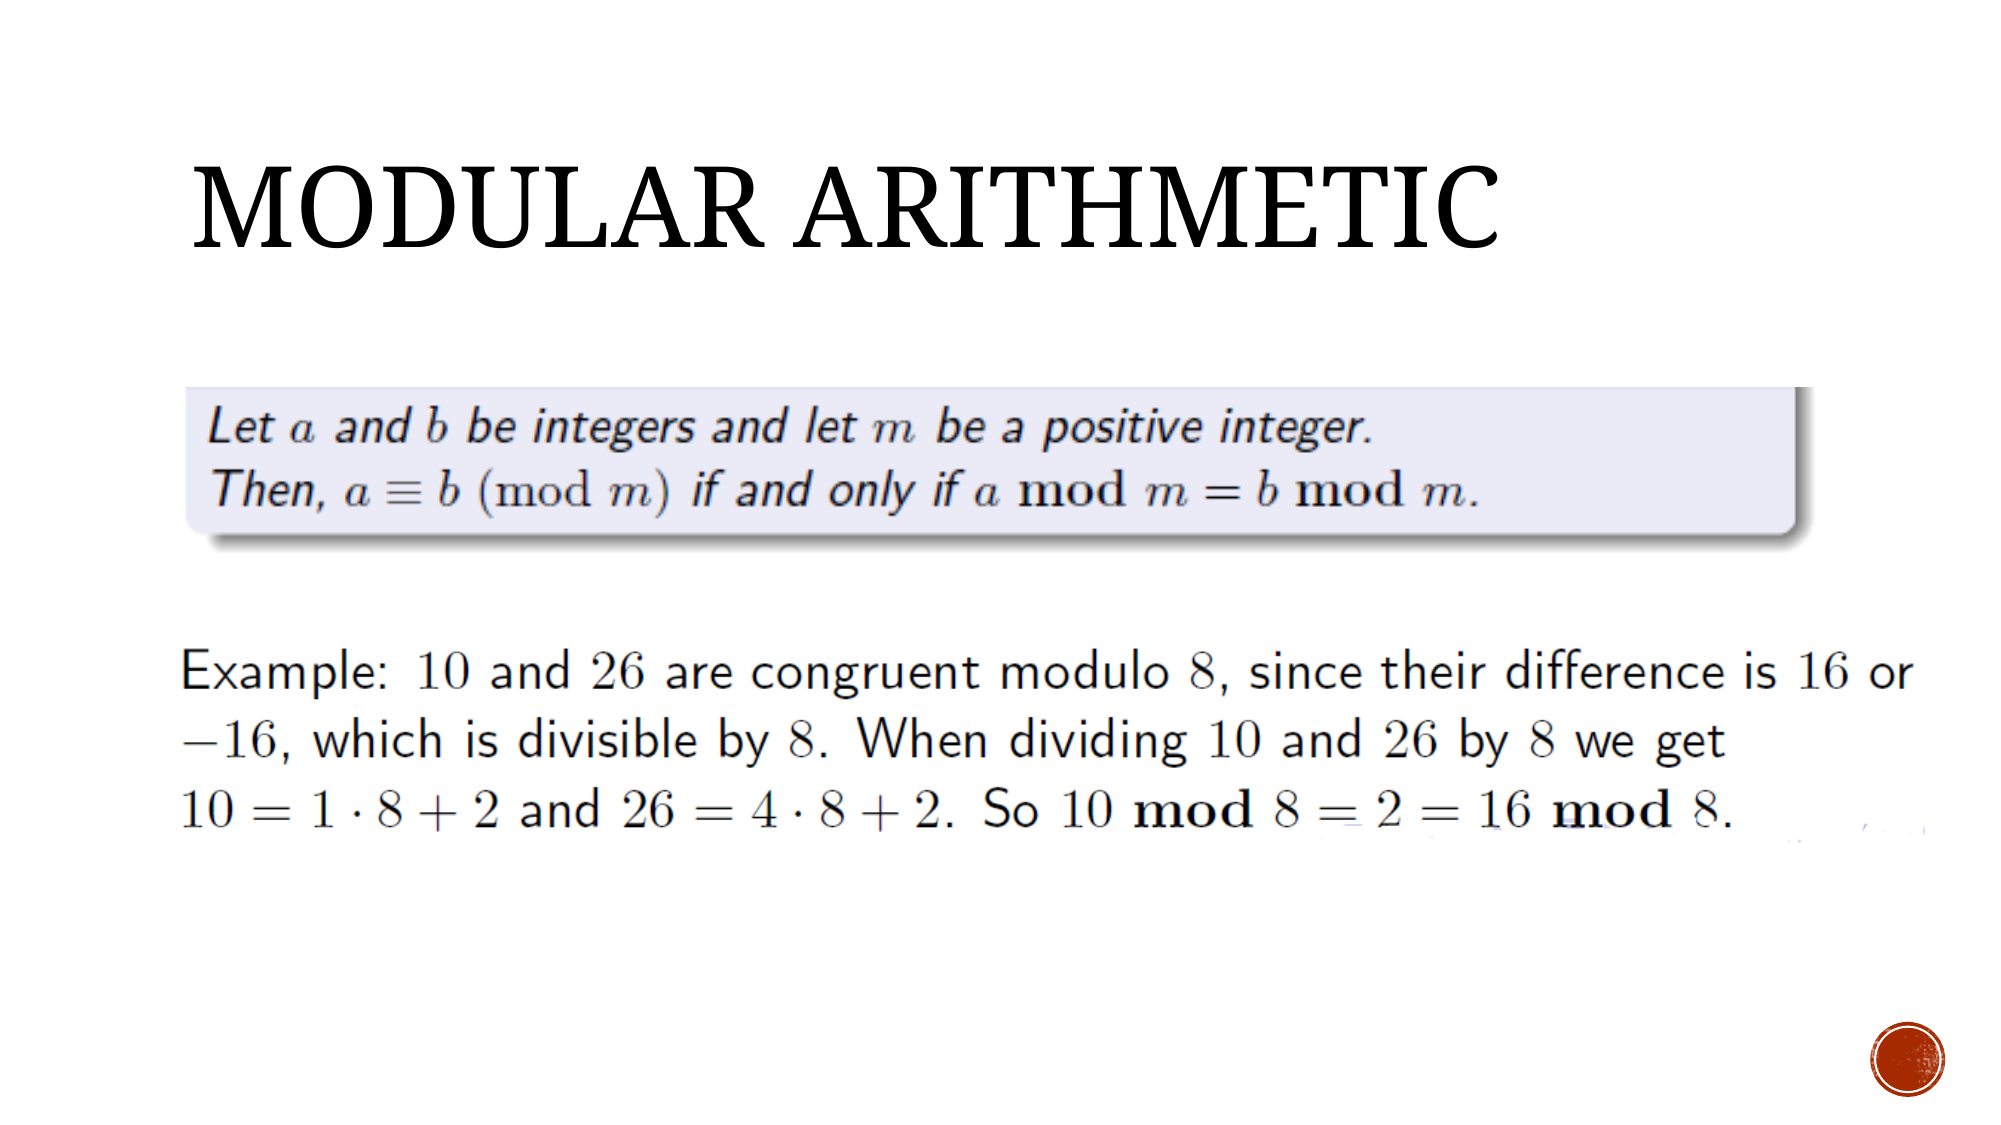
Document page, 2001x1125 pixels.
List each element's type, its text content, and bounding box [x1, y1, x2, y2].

picture [167, 628, 1931, 866]
title Modular Arithmetic [175, 79, 1826, 344]
picture [167, 388, 1825, 563]
